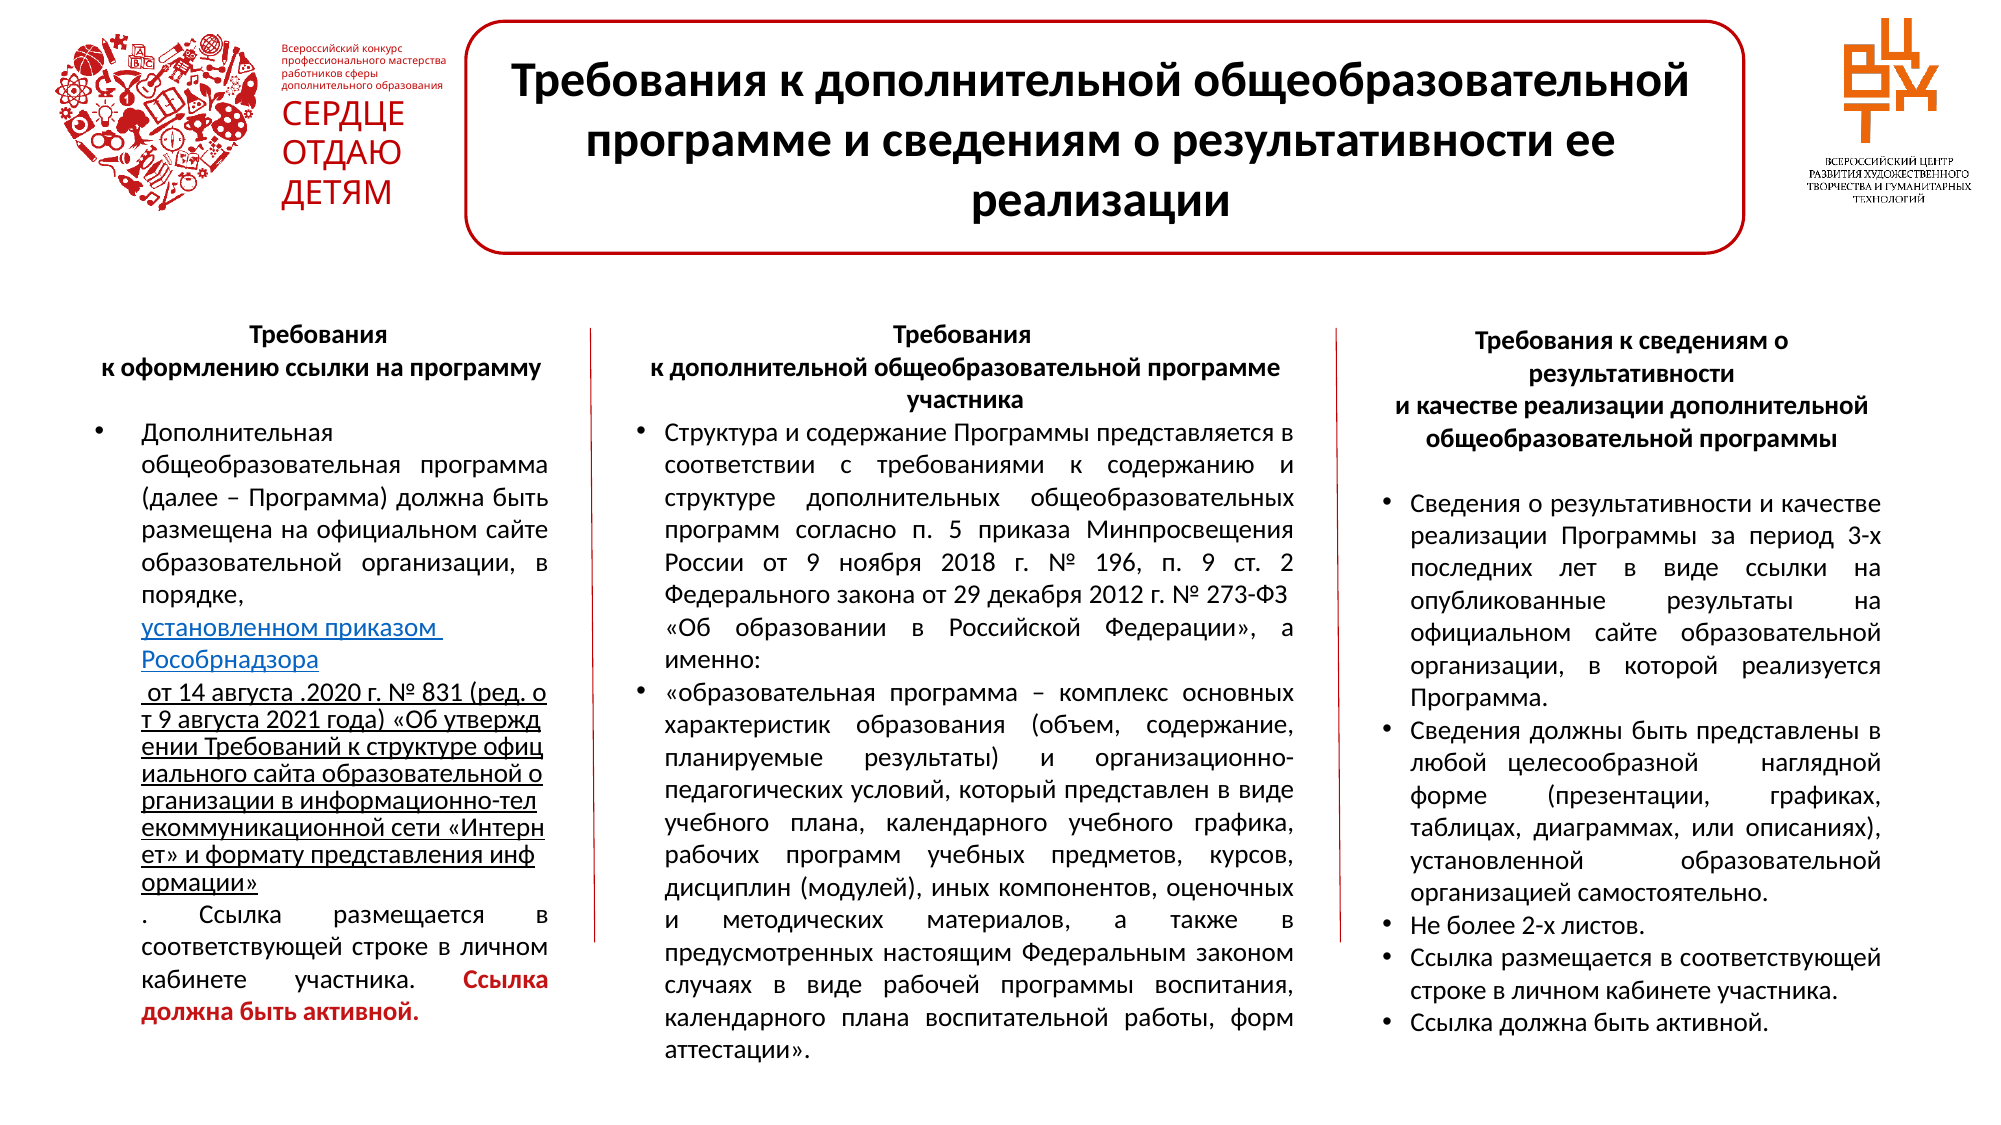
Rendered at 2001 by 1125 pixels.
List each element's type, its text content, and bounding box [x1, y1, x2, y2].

text_box [466, 21, 1744, 254]
text_box Требования к дополнительной общеобразовательной программе и сведениям о результативности ее реализации [489, 38, 1712, 234]
text_box Требования к дополнительной общеобразовательной программе участника Структура и содержание Программы представляется в соответствии с требованиями к содержанию и структуре дополнительных общеобразовательных программ согласно п. 5 приказа Минпросвещения России от 9 ноября 2018 г. № 196, п. 9 ст. 2 Федерального закона от 29 декабря 2012 г. № 273-ФЗ «Об образовании в Российской Федерации», а именно: «образовательная программа – комплекс основных характеристик образования (объем, содержание, планируемые результаты) и организационно-педагогических условий, который представлен в виде учебного плана, календарного учебного графика, рабочих программ учебных предметов, курсов, дисциплин (модулей), иных компонентов, оценочных и методических материалов, а также в предусмотренных настоящим Федеральным законом случаях в виде рабочей программы воспитания, календарного плана воспитательной работы, форм аттестации». [621, 309, 1309, 1072]
picture [1796, 3, 1982, 229]
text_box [1336, 327, 1341, 943]
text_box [590, 327, 595, 943]
text_box Требования к сведениям о результативности и качестве реализации дополнительной общеобразовательной программы Сведения о результативности и качестве реализации Программы за период 3-х последних лет в виде ссылки на опубликованные результаты на официальном сайте образовательной организации, в которой реализуется Программа. Сведения должны быть представлены в любой целесообразной наглядной форме (презентации, графиках, таблицах, диаграммах, или описаниях), установленной образовательной организацией самостоятельно. Не более 2-х листов. Ссылка размещается в соответствующей строке в личном кабинете участника. Ссылка должна быть активной. [1367, 315, 1897, 1045]
picture [55, 34, 260, 211]
text_box Требования к оформлению ссылки на программу Дополнительная общеобразовательная программа (далее – Программа) должна быть размещена на официальном сайте образовательной организации, в порядке, установленном приказом Рособрнадзора от 14 августа .2020 г. № 831 (ред. от 9 августа 2021 года) «Об утверждении Требований к структуре официального сайта образовательной организации в информационно-телекоммуникационной сети «Интернет» и формату представления информации». Ссылка размещается в соответствующей строке в личном кабинете участника. Ссылка должна быть активной. [79, 309, 564, 844]
text_box Всероссийский конкурс профессионального мастерства работников сферы дополнительного образования СЕРДЦЕ ОТДАЮ ДЕТЯМ [266, 34, 490, 219]
